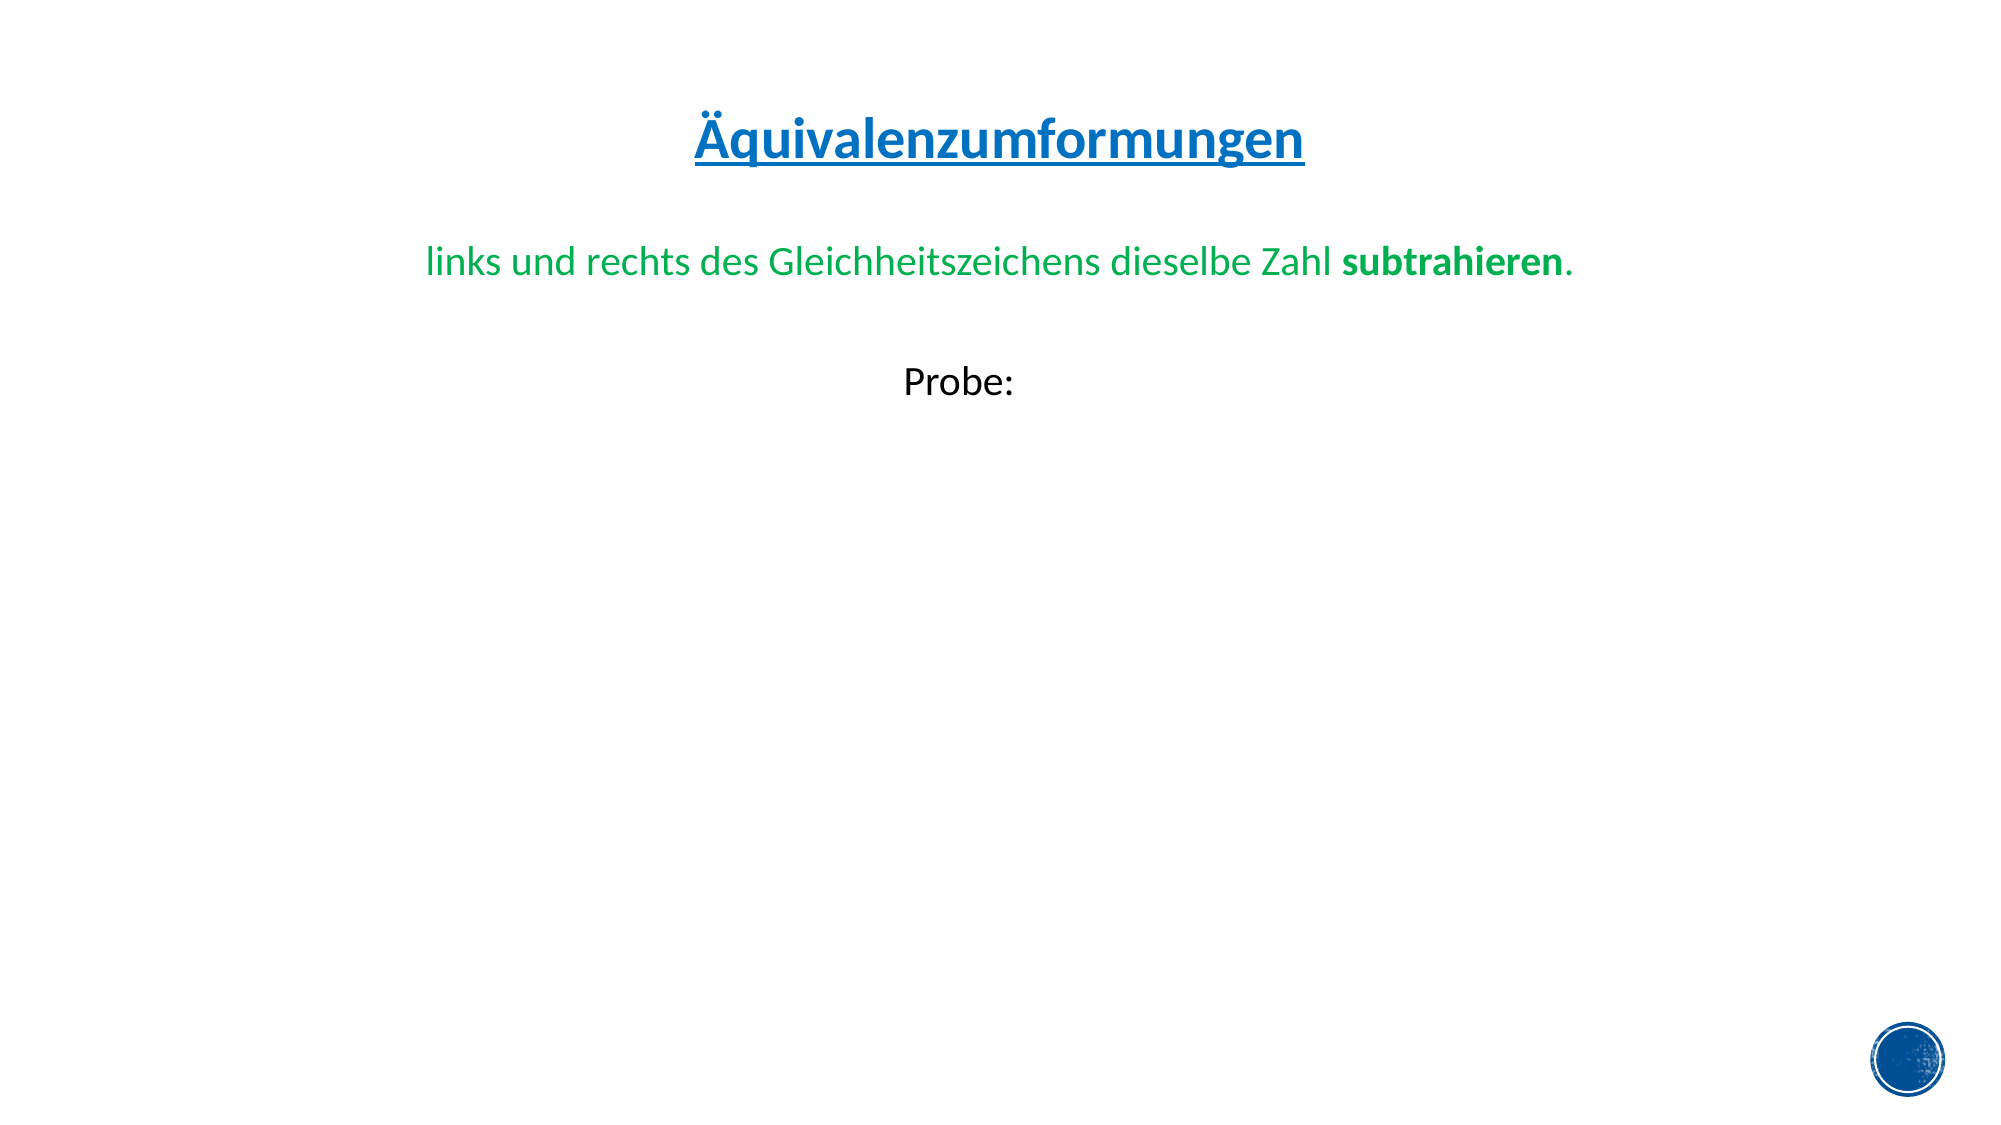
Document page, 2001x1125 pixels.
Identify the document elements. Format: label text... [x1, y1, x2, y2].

text_box Äquivalenzumformungen [679, 92, 1320, 178]
text_box links und rechts des Gleichheitszeichens dieselbe Zahl subtrahieren. [344, 216, 1656, 292]
text_box Probe: [888, 346, 1889, 411]
